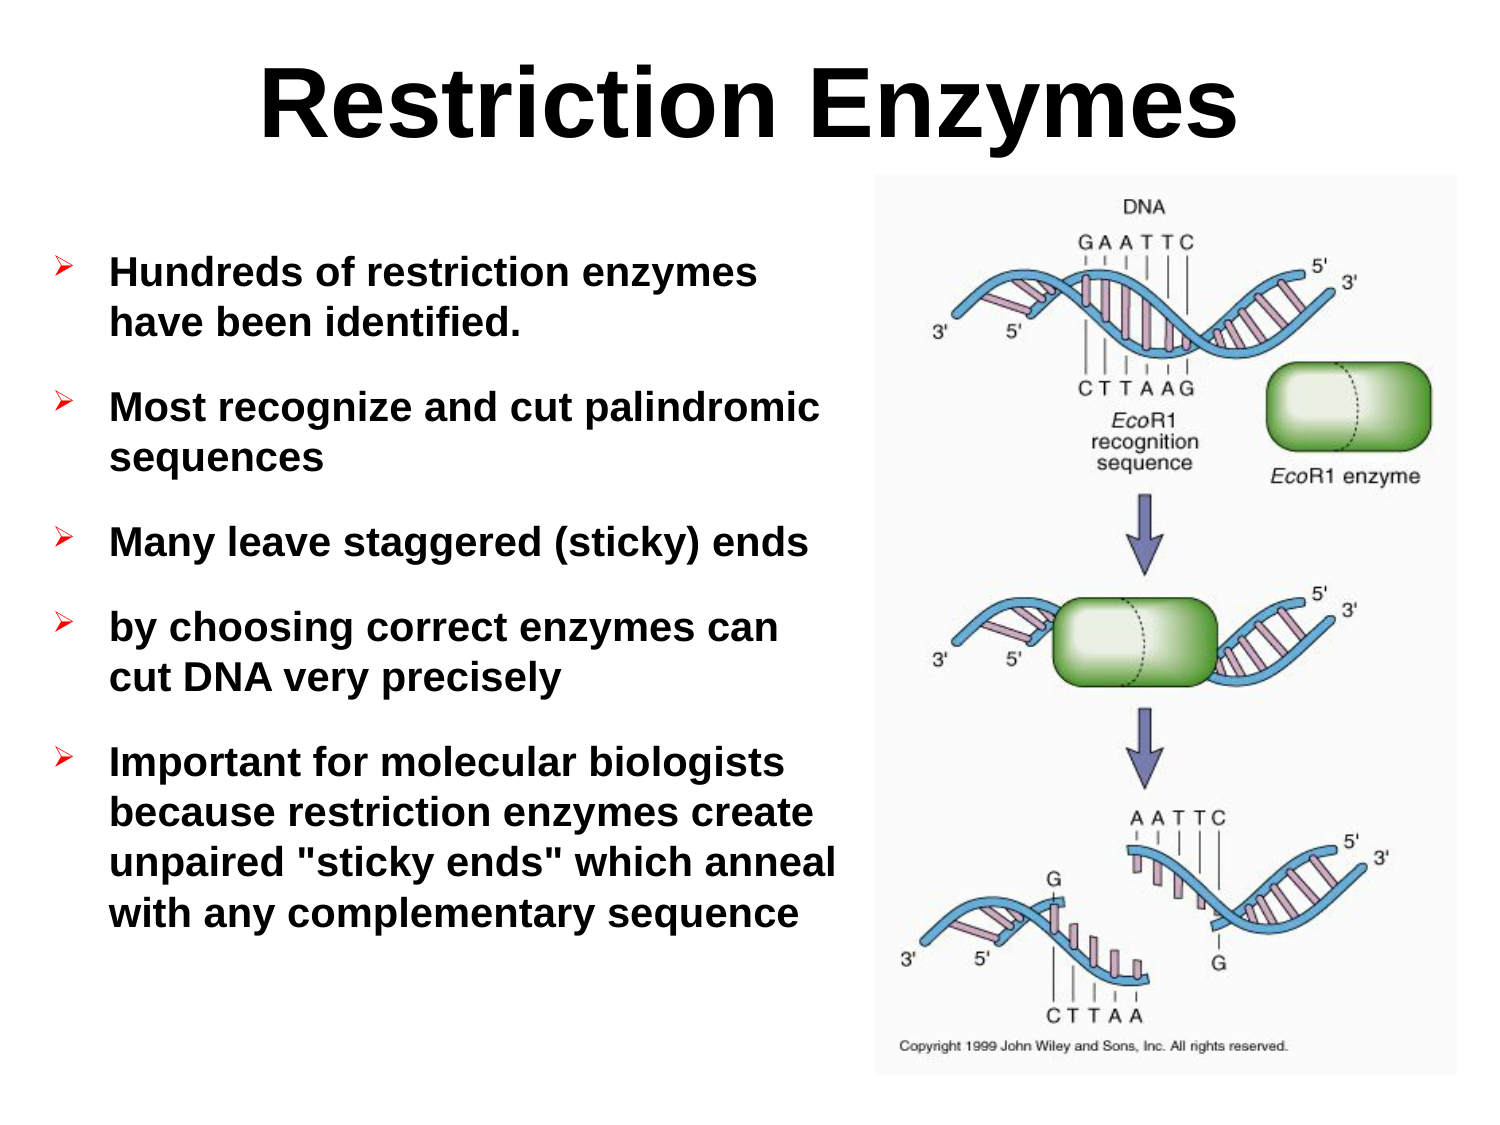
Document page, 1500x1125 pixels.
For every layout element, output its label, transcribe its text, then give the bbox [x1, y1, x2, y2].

list Hundreds of restriction enzymes have been identified. Most recognize and cut palindromic sequences Many leave staggered (sticky) ends by choosing correct enzymes can cut DNA very precisely Important for molecular biologists because restriction enzymes create unpaired "sticky ends" which anneal with any complementary sequence [37, 237, 863, 981]
title Restriction Enzymes [74, 45, 1426, 151]
picture [874, 174, 1457, 1076]
